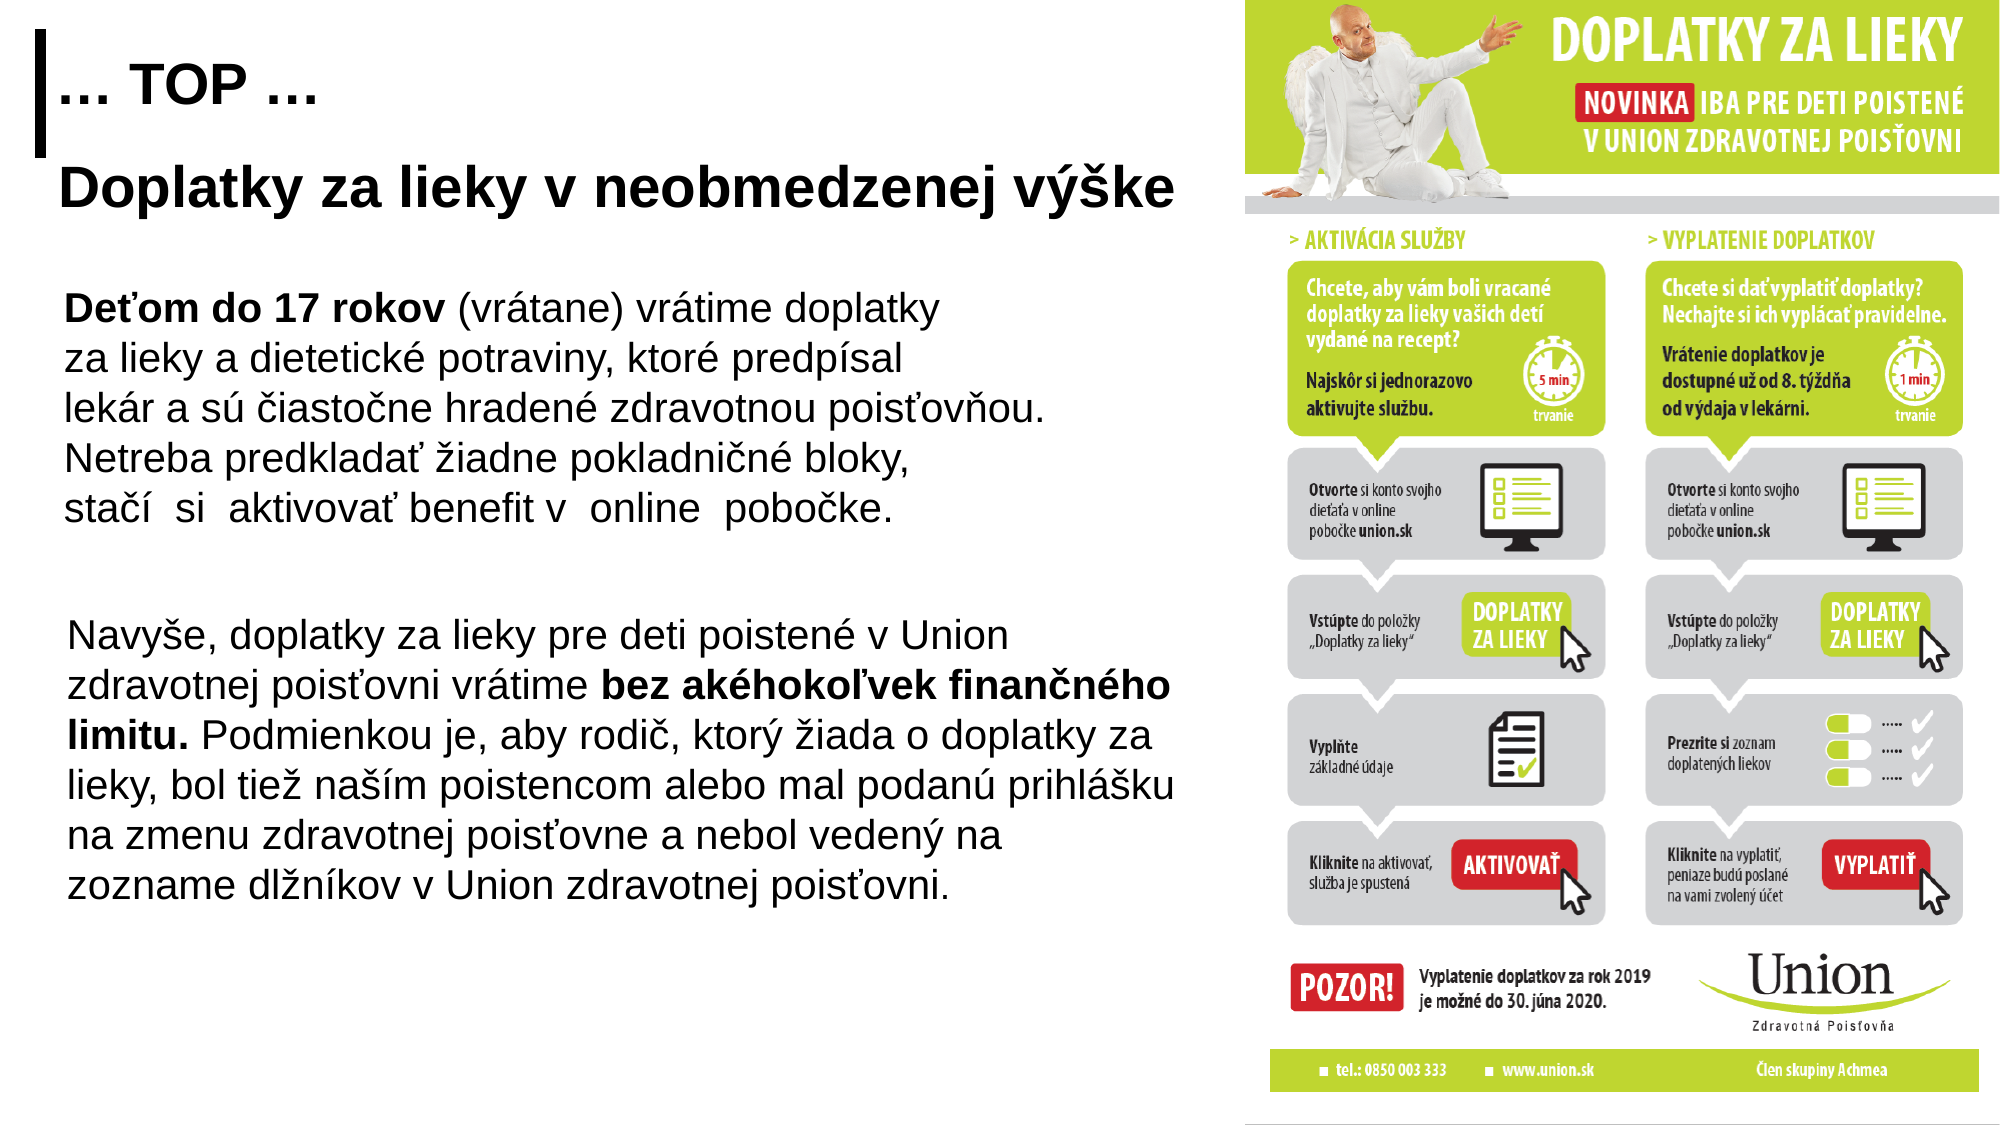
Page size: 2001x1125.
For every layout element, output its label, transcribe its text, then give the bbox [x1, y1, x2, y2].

text_box Navyše, doplatky za lieky pre deti poistené v Union zdravotnej poisťovni vrátime bez akéhokoľvek finančného limitu. Podmienkou je, aby rodič, ktorý žiada o doplatky za lieky, bol tiež naším poistencom alebo mal podanú prihlášku na zmenu zdravotnej poisťovne a nebol vedený na zozname dlžníkov v Union zdravotnej poisťovni. [59, 600, 1189, 916]
text_box Deťom do 17 rokov (vrátane) vrátime doplatky za lieky a dietetické potraviny, ktoré predpísal lekár a sú čiastočne hradené zdravotnou poisťovňou. Netreba predkladať žiadne pokladničné bloky, stačí si aktivovať benefit v online pobočke. [56, 273, 1217, 538]
text_box Doplatky za lieky v neobmedzenej výške [50, 141, 1203, 227]
text_box … TOP … [47, 39, 1200, 124]
picture [1244, 0, 2000, 1125]
